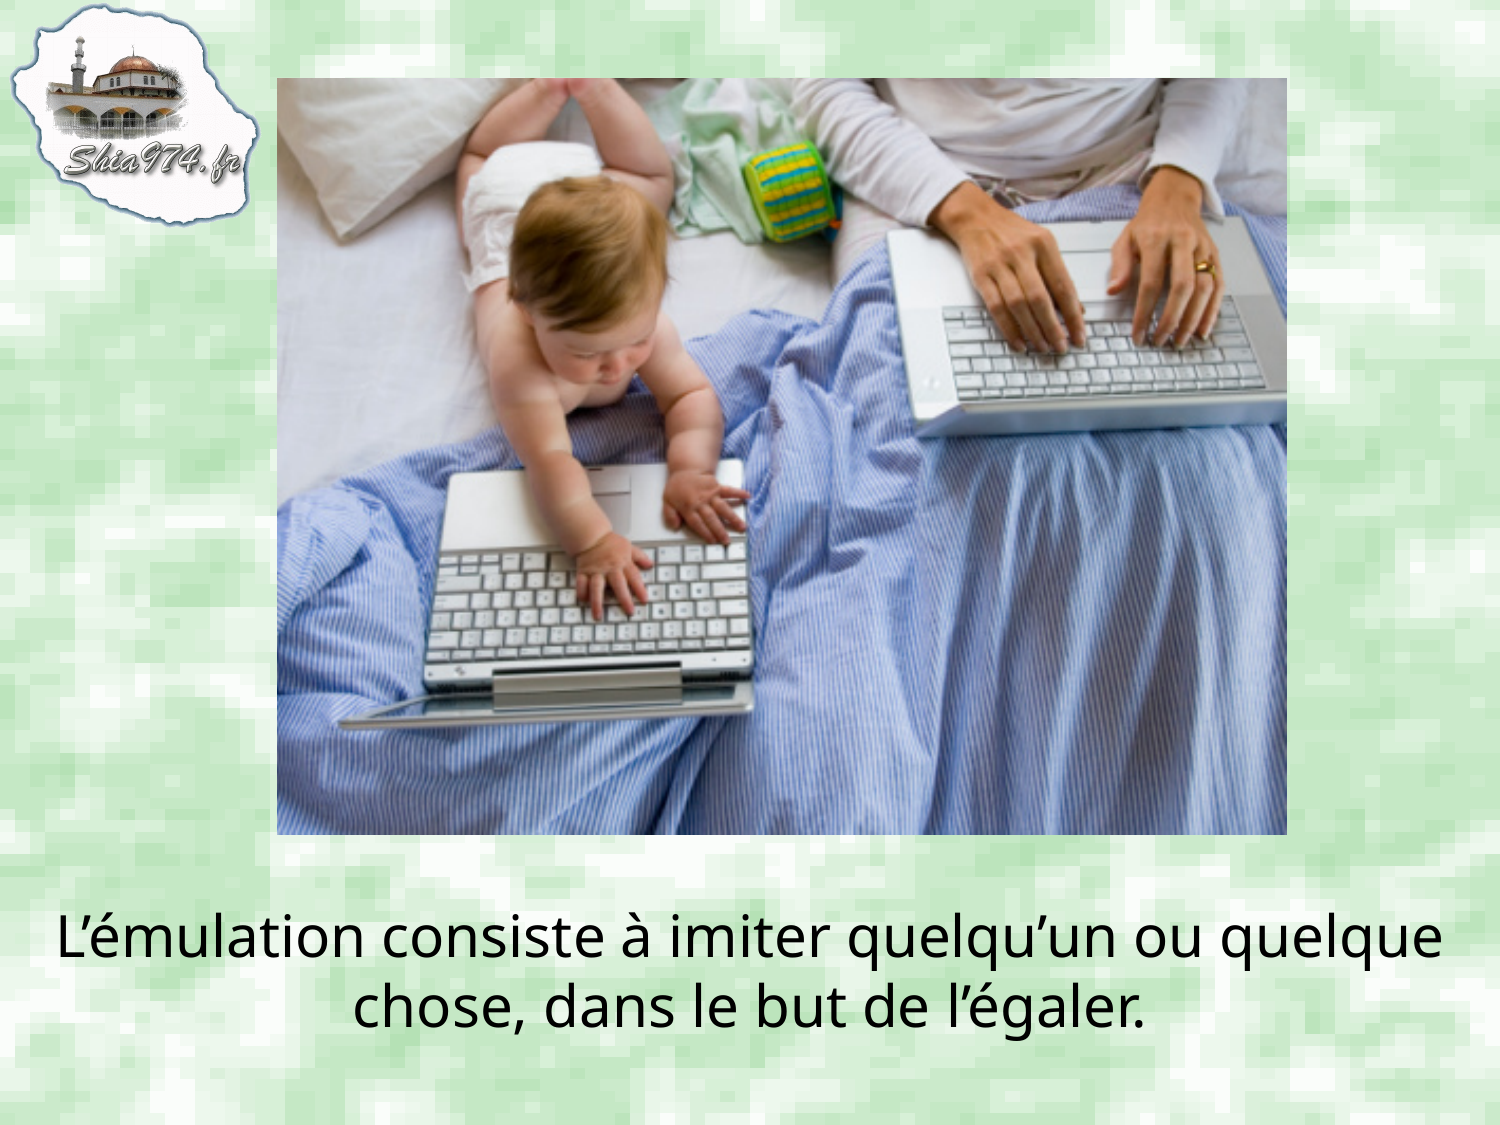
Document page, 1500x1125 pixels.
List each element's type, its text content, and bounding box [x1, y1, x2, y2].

title L’émulation consiste à imiter quelqu’un ou quelque chose, dans le but de l’égaler. [0, 883, 1500, 1125]
picture [0, 0, 1500, 883]
